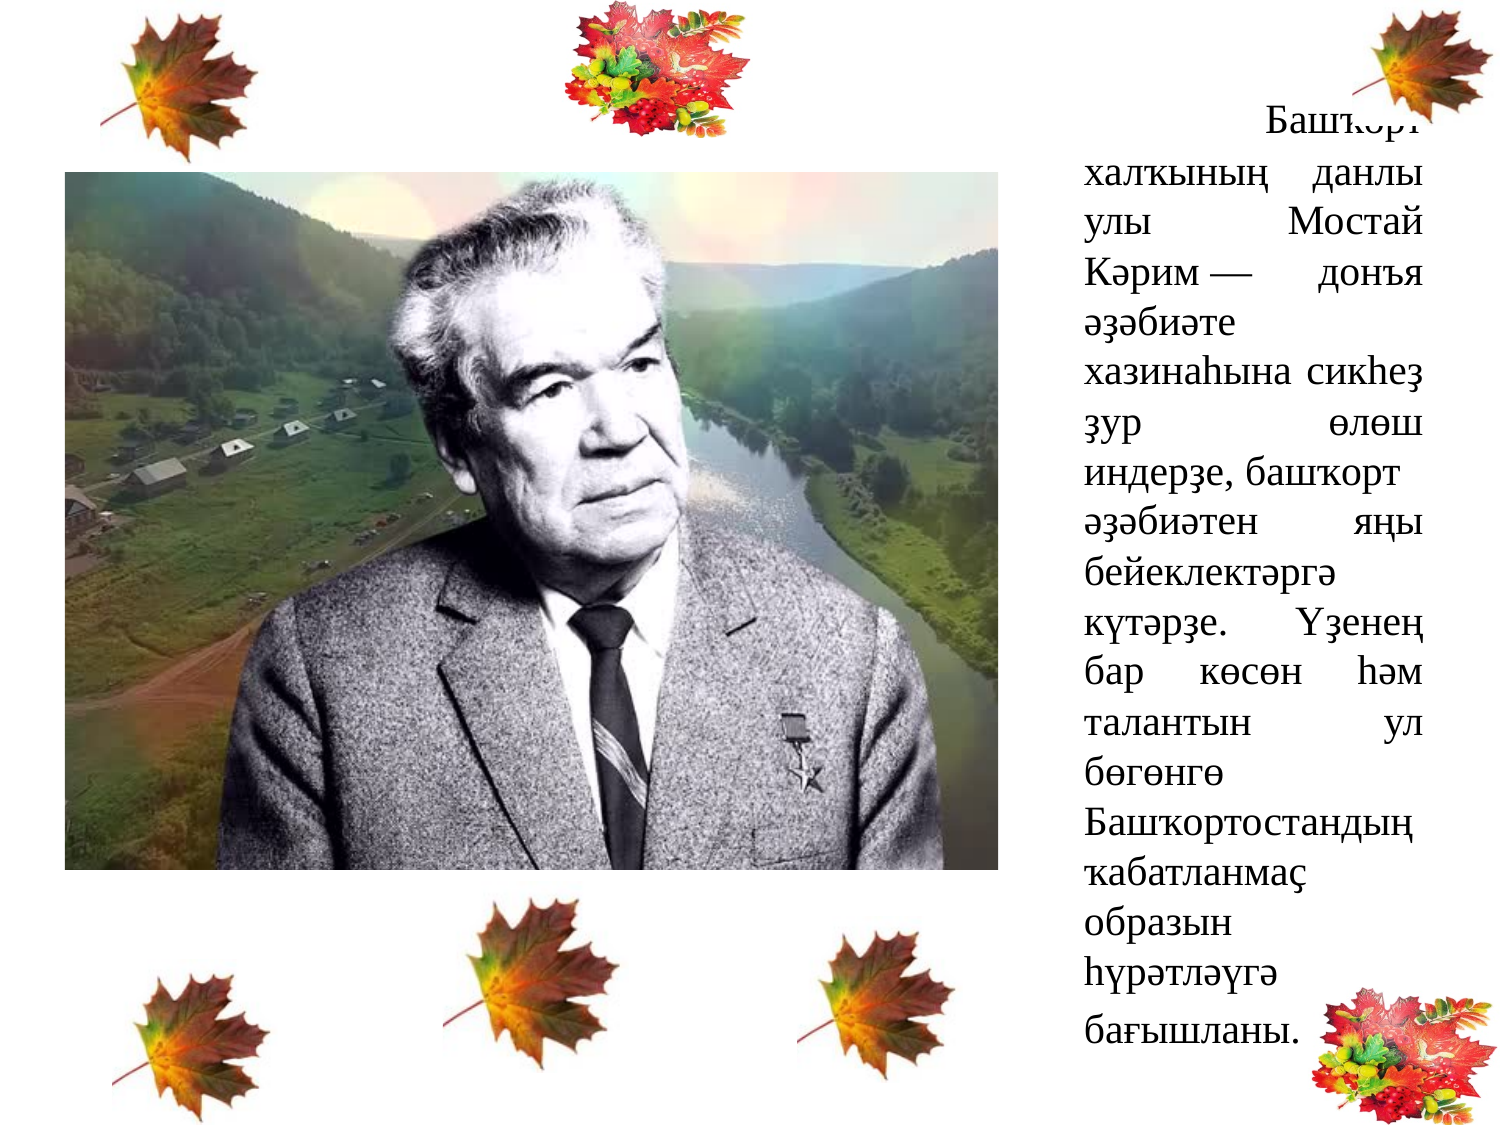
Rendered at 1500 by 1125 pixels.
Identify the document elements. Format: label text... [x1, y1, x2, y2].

picture [100, 0, 266, 166]
picture [1307, 987, 1500, 1125]
picture [1352, 0, 1500, 126]
picture [64, 172, 999, 870]
picture [560, 0, 754, 138]
picture [111, 959, 278, 1125]
title Башҡорт халҡының данлы улы Мостай Кәрим — донъя әҙәбиәте хазинаһына сикһеҙ ҙур өлөш индерҙе, башҡорт әҙәбиәтен яңы бейеклектәргә күтәрҙе. Үҙенең бар көсөн һәм талантын ул бөгөнгө Башҡортостандың ҡабатланмаҫ образын һүрәтләүгә бағышланы. [1068, 66, 1439, 1071]
picture [796, 916, 963, 1083]
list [442, 881, 629, 1074]
